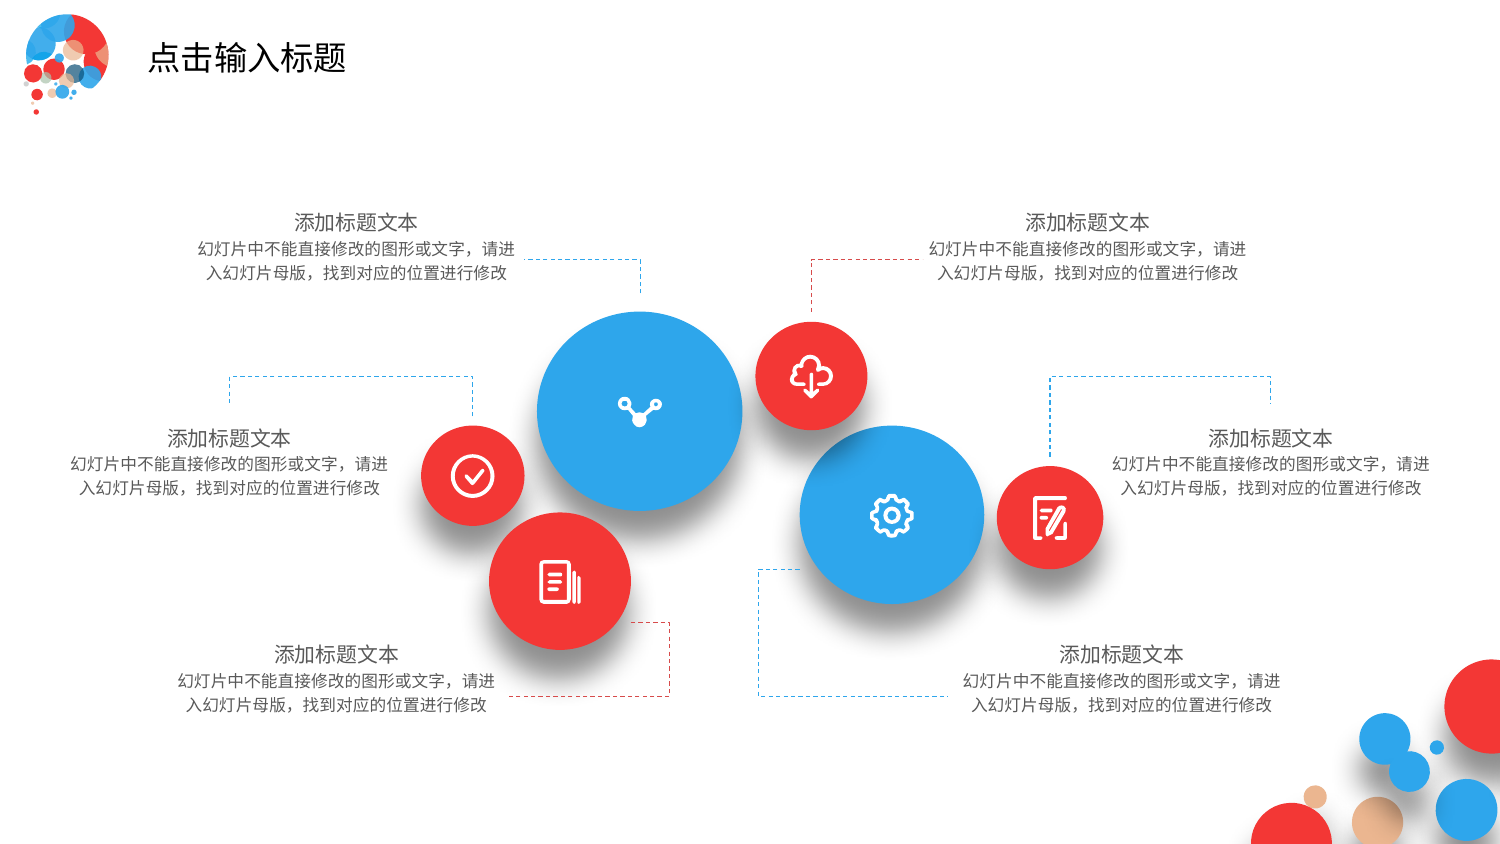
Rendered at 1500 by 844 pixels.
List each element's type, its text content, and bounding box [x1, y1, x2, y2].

text_box [1050, 376, 1271, 457]
text_box [617, 396, 662, 428]
text_box [996, 466, 1104, 570]
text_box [1032, 495, 1068, 541]
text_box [789, 354, 834, 399]
text_box [799, 425, 985, 605]
text_box 添加标题文本 幻灯片中不能直接修改的图形或文字，请进入幻灯片母版，找到对应的位置进行修改 [1111, 420, 1431, 499]
text_box [421, 425, 525, 526]
text_box 添加标题文本 幻灯片中不能直接修改的图形或文字，请进入幻灯片母版，找到对应的位置进行修改 [962, 636, 1282, 715]
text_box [450, 453, 495, 499]
text_box [489, 512, 631, 650]
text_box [869, 493, 914, 538]
text_box 添加标题文本 幻灯片中不能直接修改的图形或文字，请进入幻灯片母版，找到对应的位置进行修改 [69, 420, 389, 499]
text_box [758, 569, 949, 697]
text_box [539, 559, 581, 605]
text_box 添加标题文本 幻灯片中不能直接修改的图形或文字，请进入幻灯片母版，找到对应的位置进行修改 [197, 204, 516, 283]
text_box [507, 622, 670, 697]
text_box 添加标题文本 幻灯片中不能直接修改的图形或文字，请进入幻灯片母版，找到对应的位置进行修改 [177, 636, 496, 715]
text_box 添加标题文本 幻灯片中不能直接修改的图形或文字，请进入幻灯片母版，找到对应的位置进行修改 [928, 204, 1248, 283]
text_box [524, 259, 641, 294]
list 点击输入标题 [132, 29, 597, 86]
text_box [536, 311, 740, 511]
text_box [229, 376, 473, 417]
text_box [755, 321, 868, 431]
text_box [811, 259, 923, 312]
